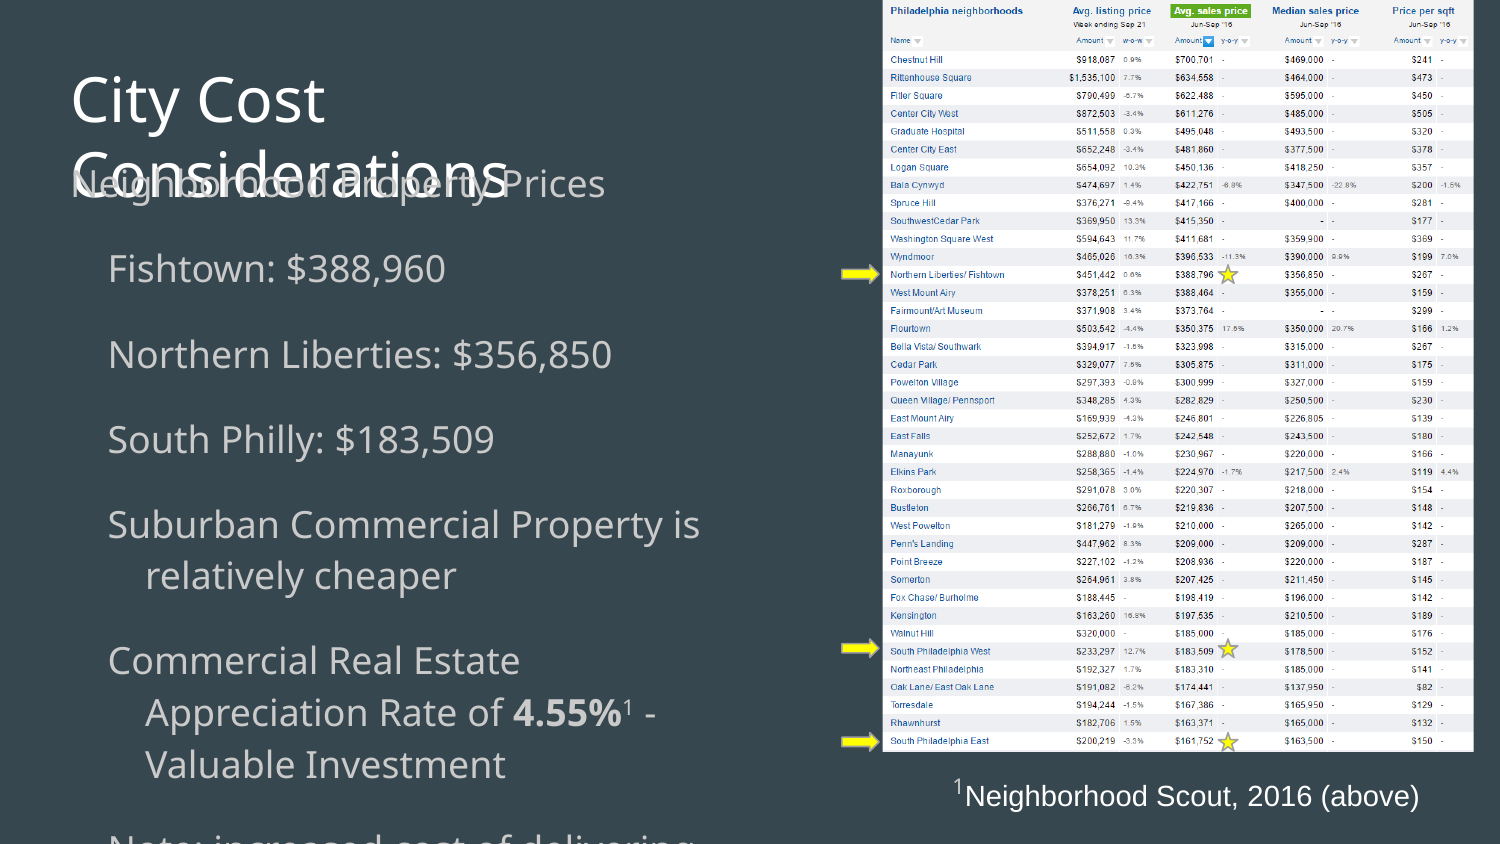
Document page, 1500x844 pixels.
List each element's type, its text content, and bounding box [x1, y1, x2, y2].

picture [882, 0, 1474, 752]
text_box [841, 732, 877, 752]
title City Cost Considerations [55, 44, 730, 138]
text_box [841, 264, 877, 284]
list Neighborhood Property Prices Fishtown: $388,960 Northern Liberties: $356,850 South Philly: $183,509 Suburban Commercial Property is relatively cheaper Commercial Real Estate Appreciation Rate of 4.55%1 - Valuable Investment Note: increased cost of delivering supplies into the city [55, 138, 730, 816]
text_box [841, 638, 877, 658]
text_box 1Neighborhood Scout, 2016 (above) [937, 760, 1464, 844]
